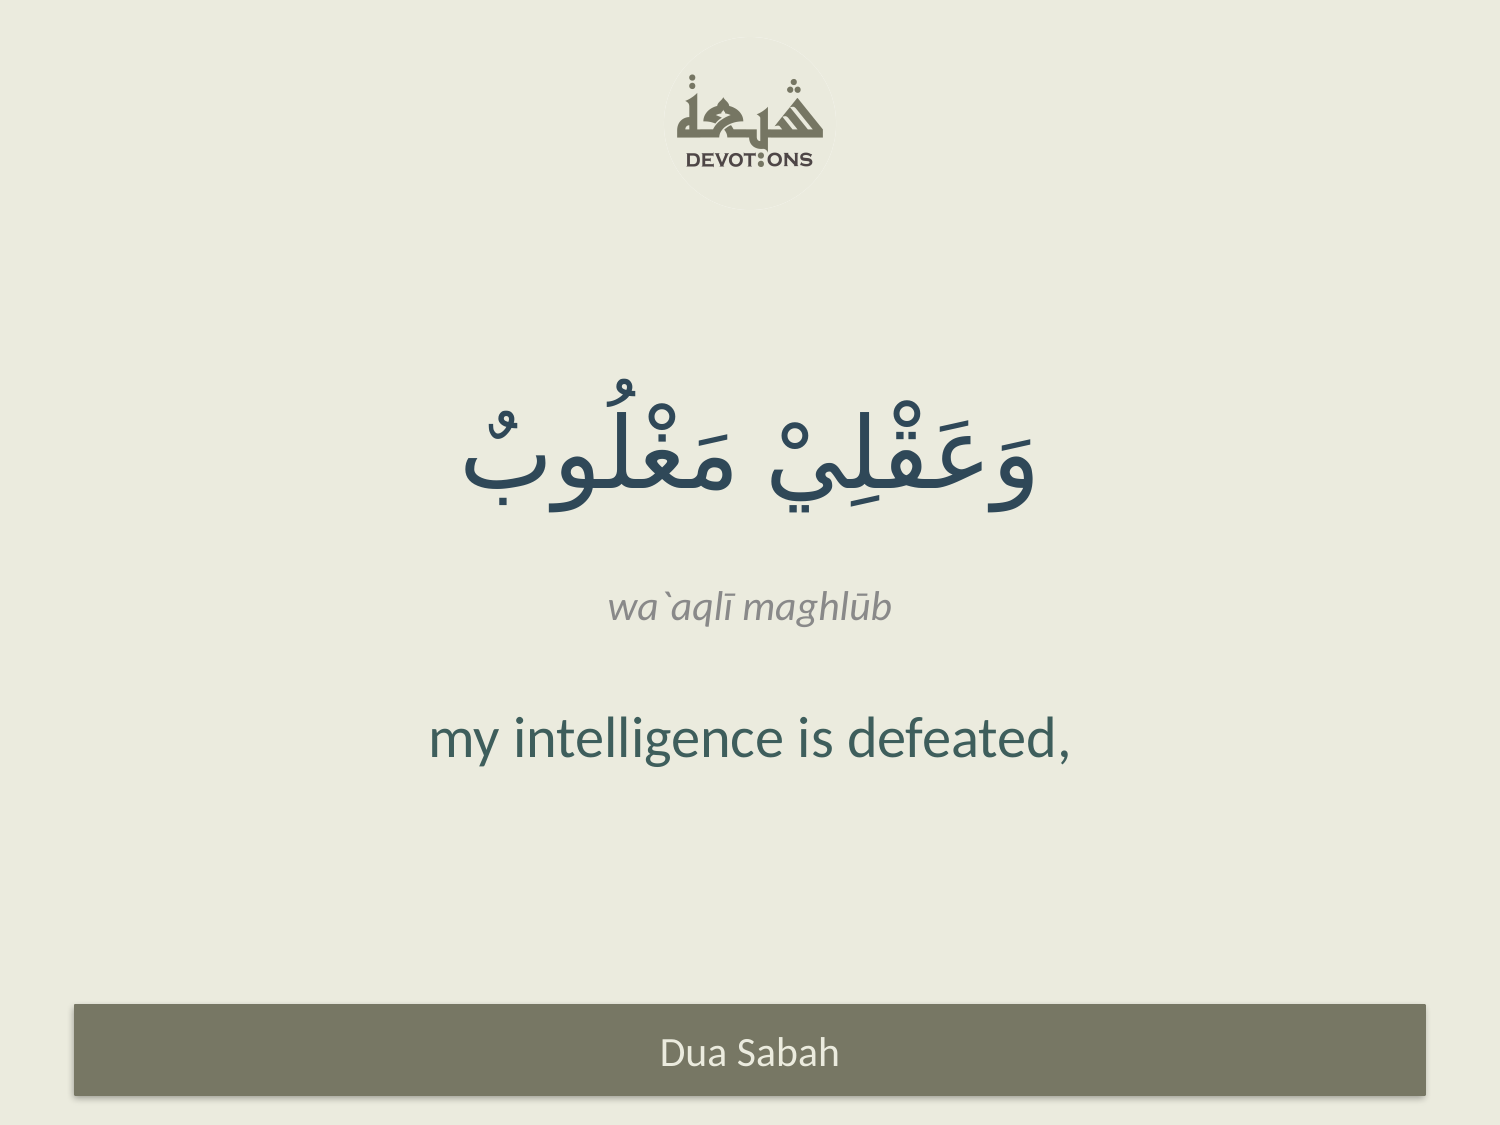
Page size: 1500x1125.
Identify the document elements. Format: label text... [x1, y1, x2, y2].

text_box وَعَقْلِيْ مَغْلُوبٌ wa`aqlī maghlūb my intelligence is defeated, [74, 381, 1425, 776]
text_box [74, 1004, 1426, 1096]
text_box Dua Sabah [644, 1017, 856, 1083]
picture [656, 29, 844, 218]
